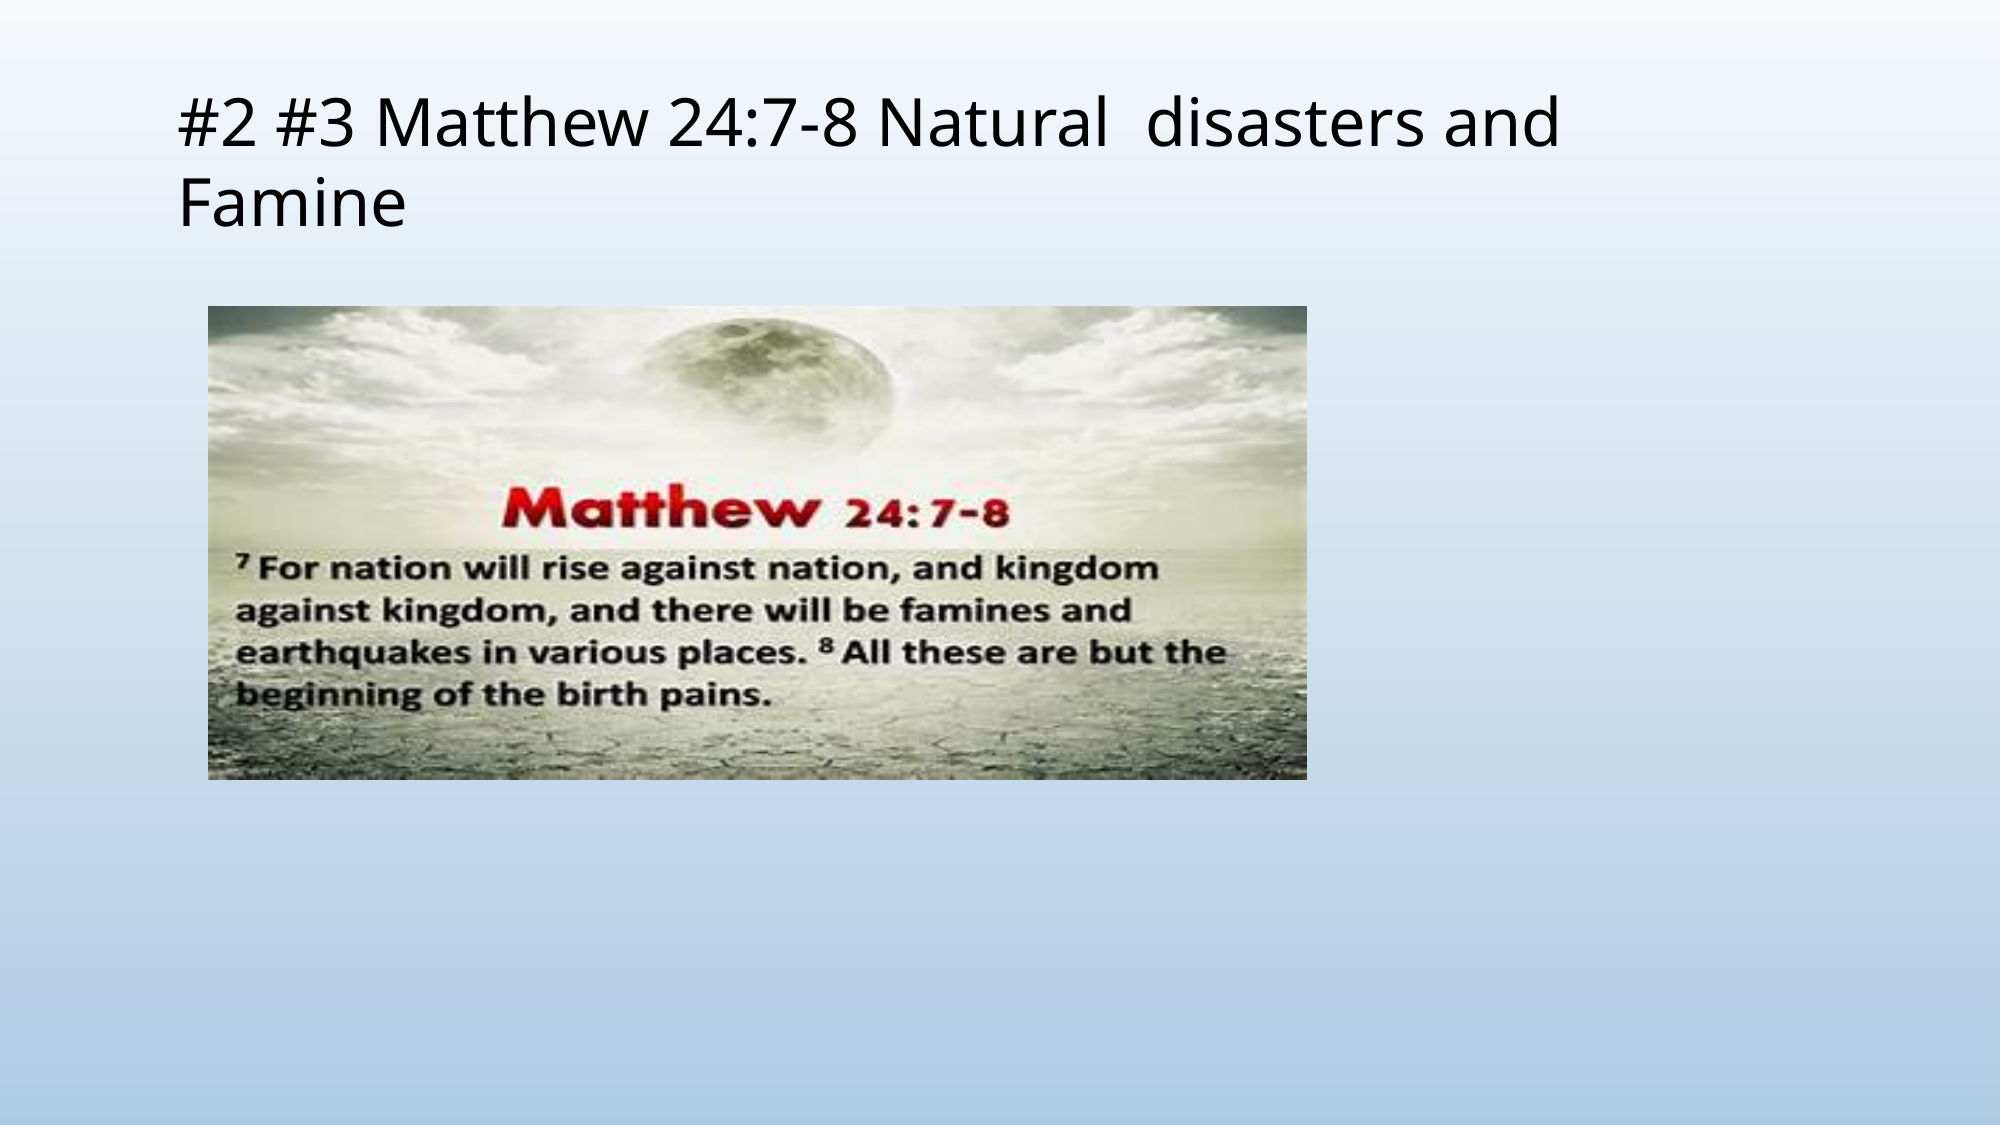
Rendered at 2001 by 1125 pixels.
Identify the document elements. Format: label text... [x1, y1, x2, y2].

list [208, 306, 1307, 780]
title #2 #3 Matthew 24:7-8 Natural disasters and Famine [162, 64, 1838, 248]
